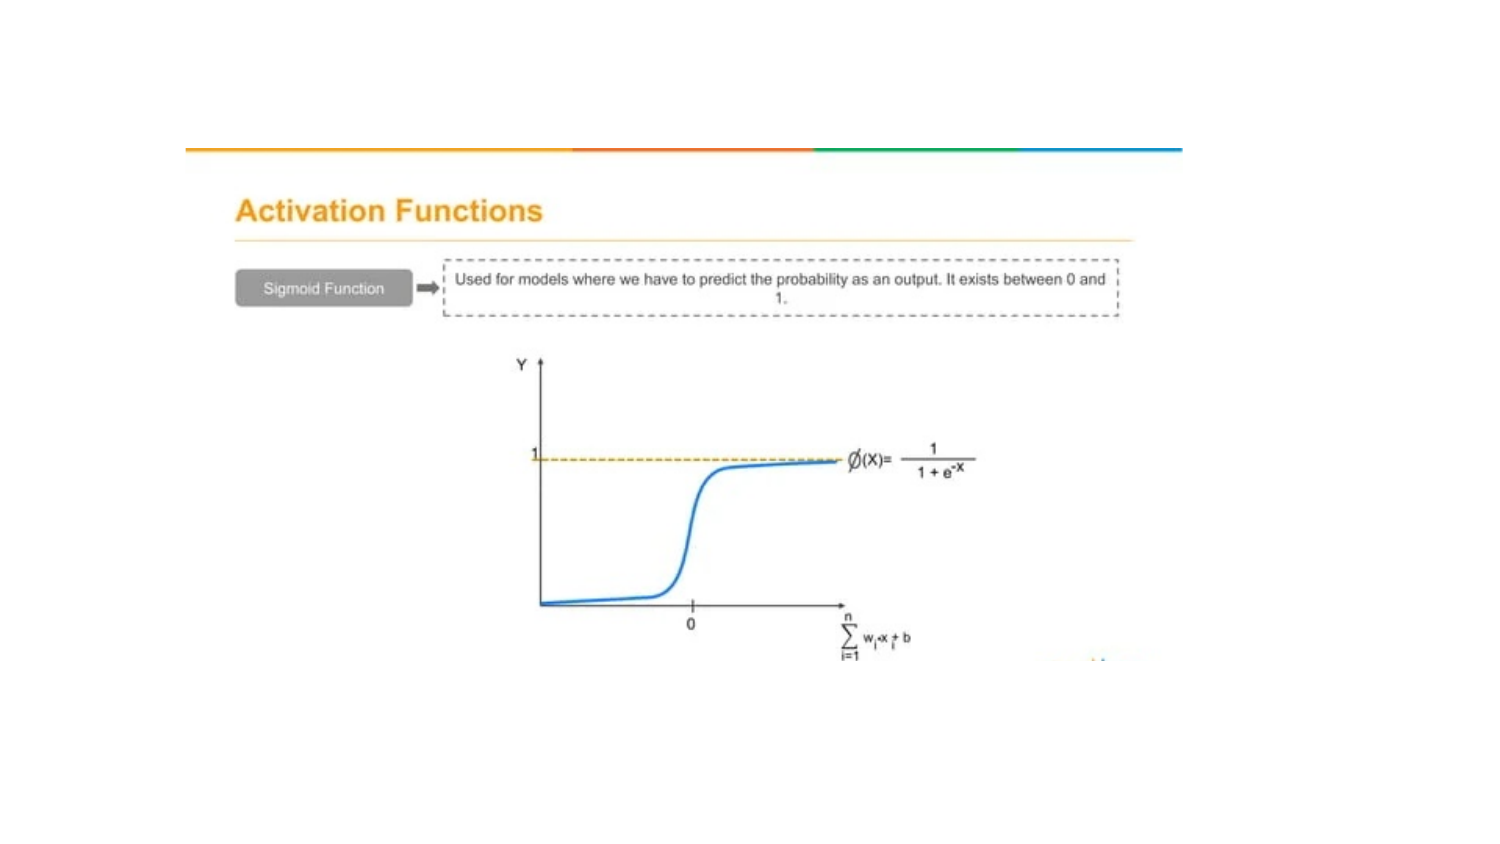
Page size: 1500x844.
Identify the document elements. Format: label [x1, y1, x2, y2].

picture [185, 148, 1183, 661]
